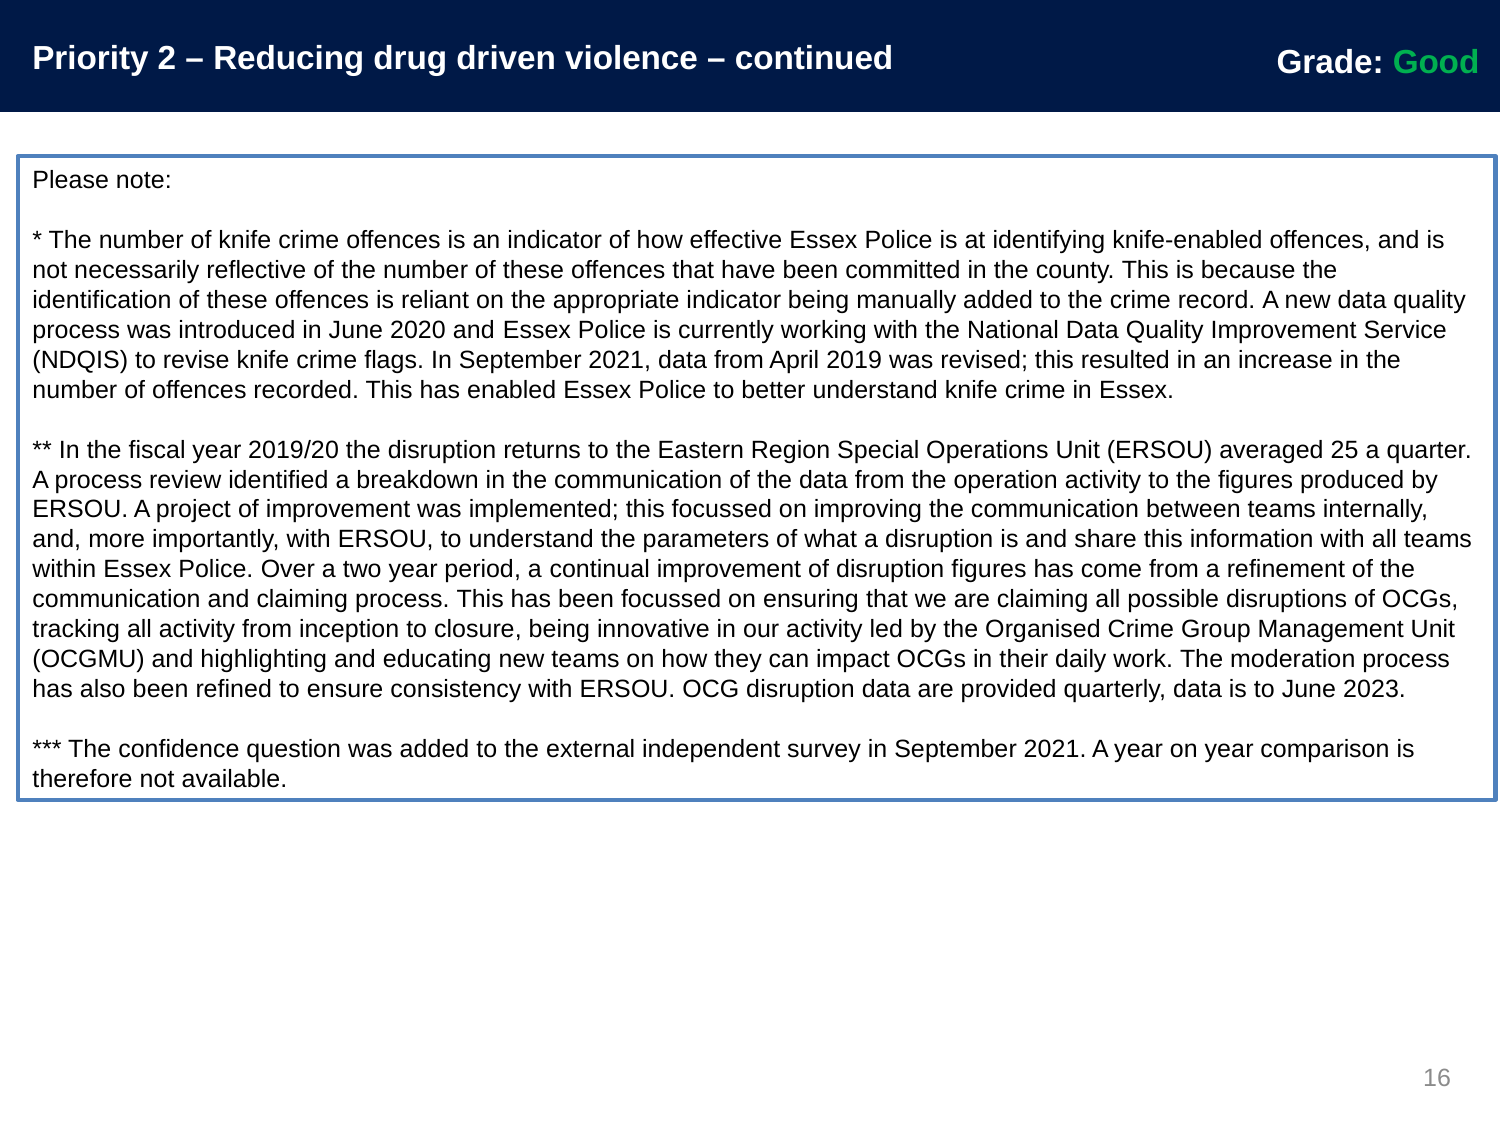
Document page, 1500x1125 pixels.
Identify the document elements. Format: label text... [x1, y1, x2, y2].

slide_number 16 [1116, 1046, 1467, 1107]
text_box Priority 2 – Reducing drug driven violence – continued [17, 29, 975, 84]
text_box [0, 0, 1500, 114]
text_box Please note: * The number of knife crime offences is an indicator of how effective Essex Police is at identifying knife-enabled offences, and is not necessarily reflective of the number of these offences that have been committed in the county. This is because the identification of these offences is reliant on the appropriate indicator being manually added to the crime record. A new data quality process was introduced in June 2020 and Essex Police is currently working with the National Data Quality Improvement Service (NDQIS) to revise knife crime flags. In September 2021, data from April 2019 was revised; this resulted in an increase in the number of offences recorded. This has enabled Essex Police to better understand knife crime in Essex. ** In the fiscal year 2019/20 the disruption returns to the Eastern Region Special Operations Unit (ERSOU) averaged 25 a quarter. A process review identified a breakdown in the communication of the data from the operation activity to the figures produced by ERSOU. A project of improvement was implemented; this focussed on improving the communication between teams internally, and, more importantly, with ERSOU, to understand the parameters of what a disruption is and share this information with all teams within Essex Police. Over a two year period, a continual improvement of disruption figures has come from a refinement of the communication and claiming process. This has been focussed on ensuring that we are claiming all possible disruptions of OCGs, tracking all activity from inception to closure, being innovative in our activity led by the Organised Crime Group Management Unit (OCGMU) and highlighting and educating new teams on how they can impact OCGs in their daily work. The moderation process has also been refined to ensure consistency with ERSOU. OCG disruption data are provided quarterly, data is to June 2023. *** The confidence question was added to the external independent survey in September 2021. A year on year comparison is therefore not available. [16, 154, 1498, 802]
text_box Grade: Good [1261, 32, 1500, 88]
